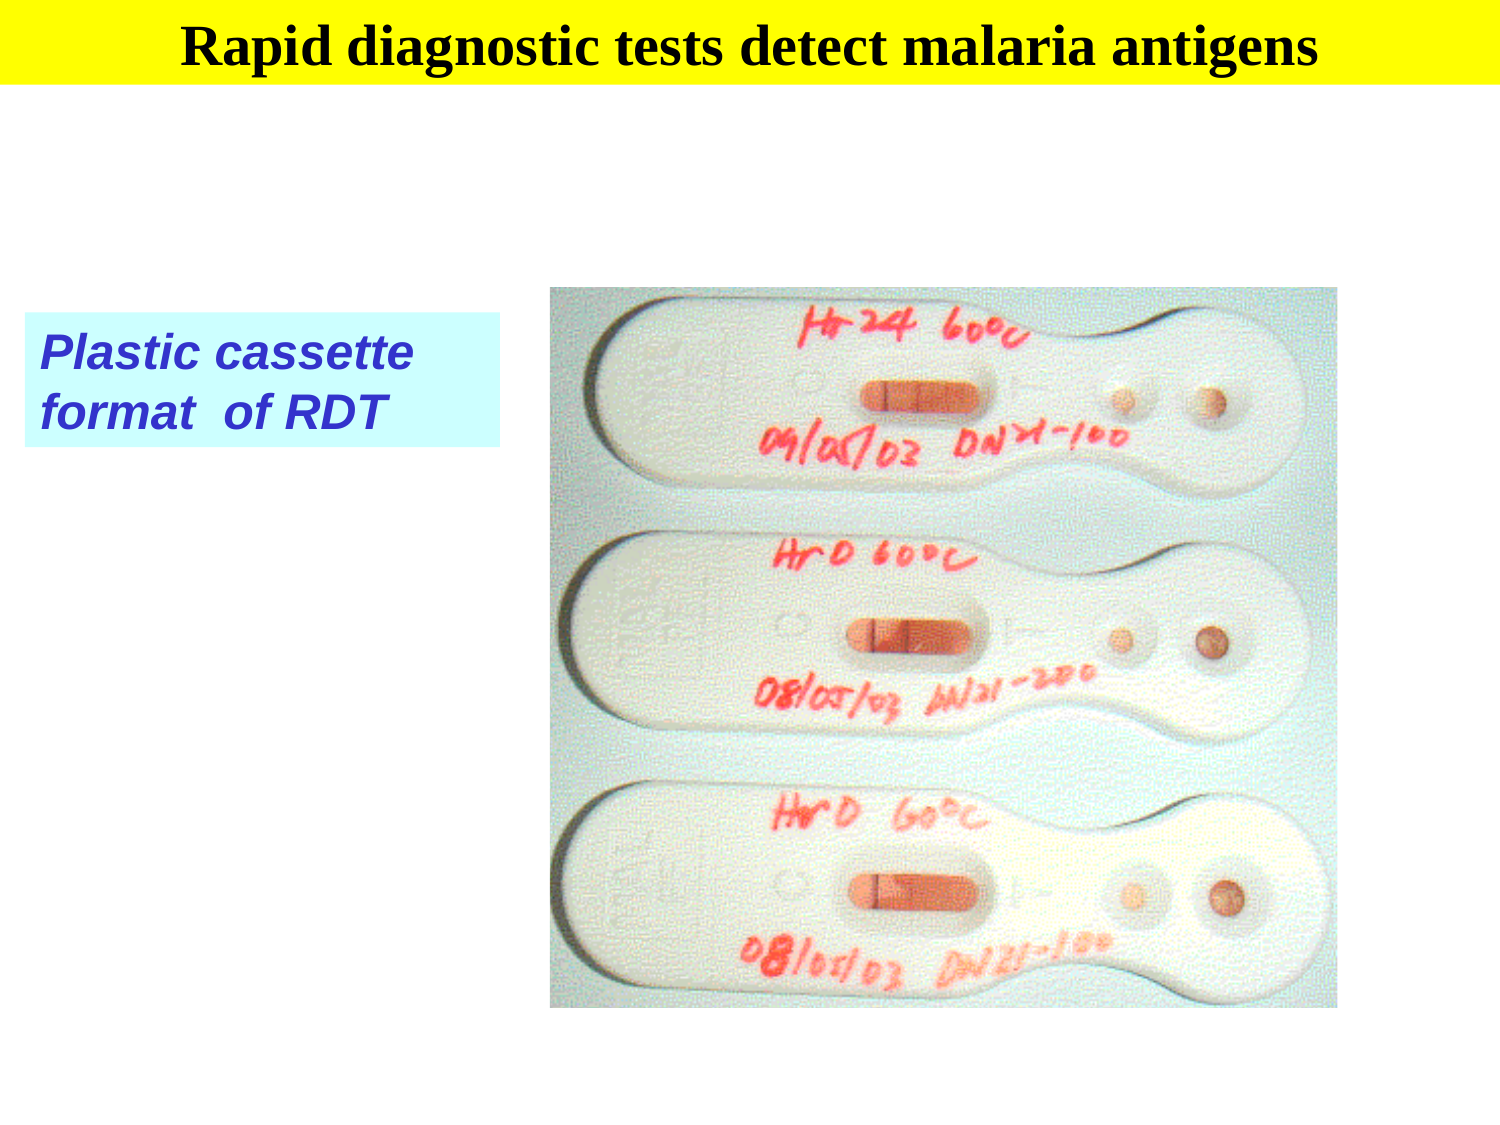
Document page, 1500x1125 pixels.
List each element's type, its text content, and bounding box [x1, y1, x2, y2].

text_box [549, 287, 1338, 1008]
text_box Rapid diagnostic tests detect malaria antigens [0, 0, 1500, 85]
text_box Plastic cassette format of RDT [24, 312, 500, 448]
